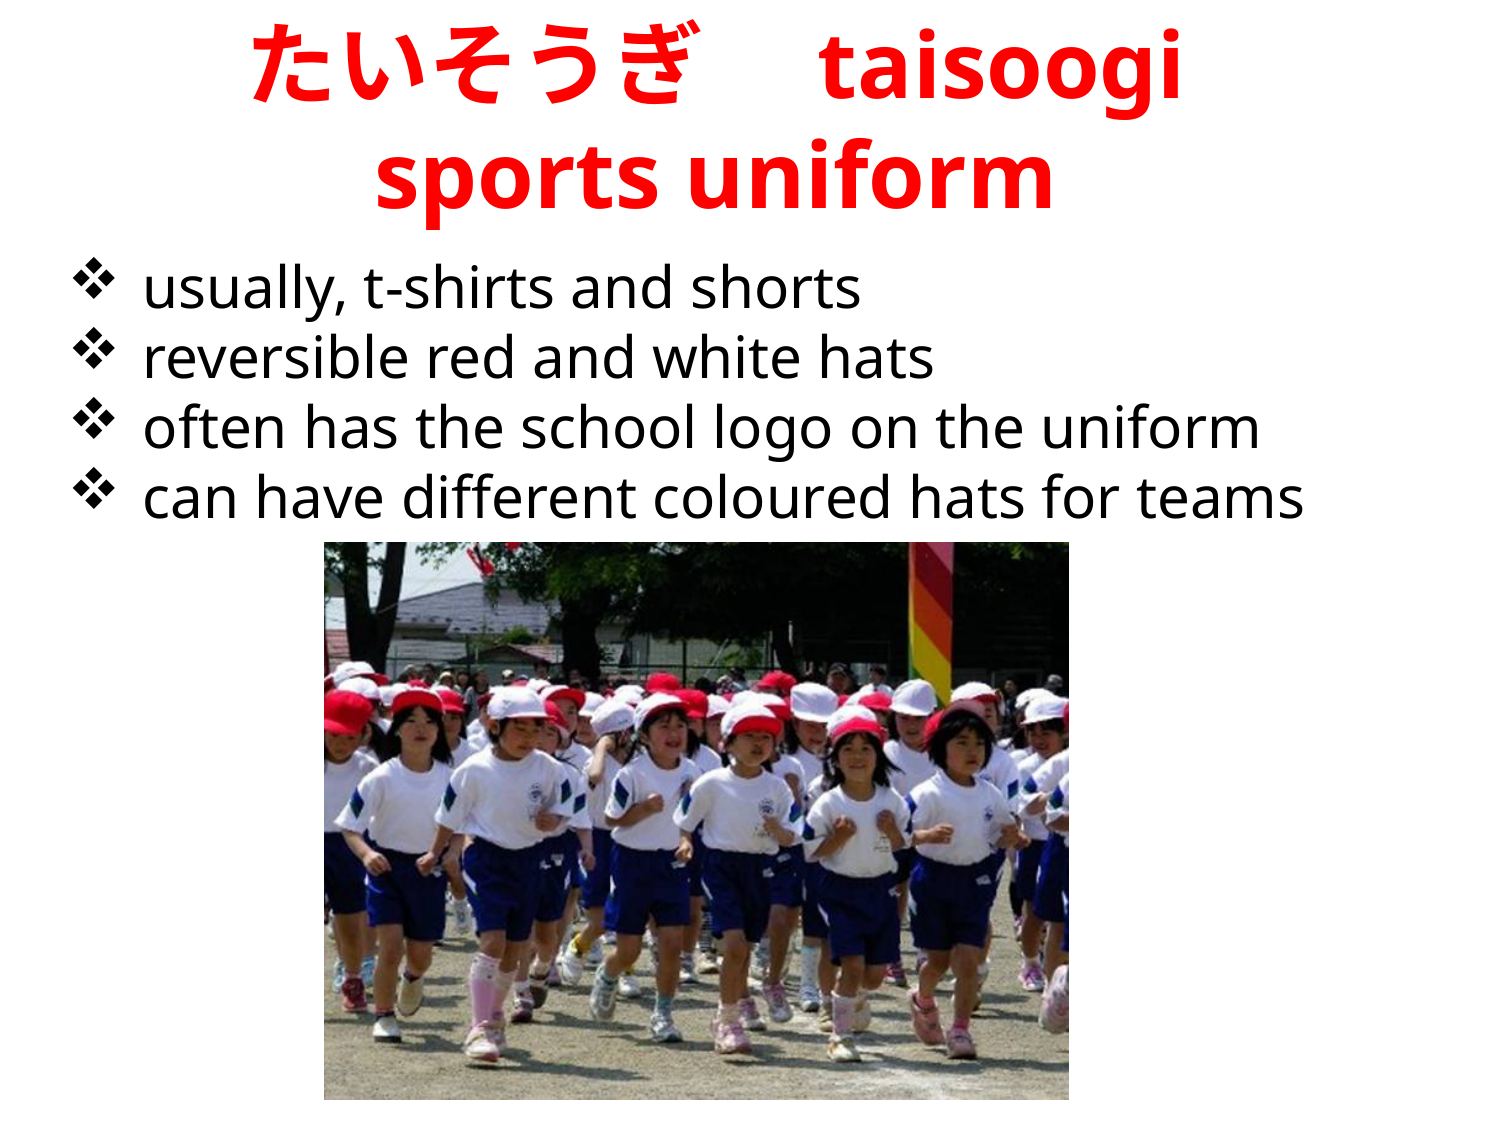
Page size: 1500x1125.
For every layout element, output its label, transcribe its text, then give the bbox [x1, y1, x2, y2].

picture [324, 542, 1069, 1100]
text_box たいそうぎ taisoogi sports uniform [230, 0, 1201, 235]
text_box usually, t-shirts and shorts reversible red and white hats often has the school logo on the uniform can have different coloured hats for teams [53, 243, 1459, 538]
